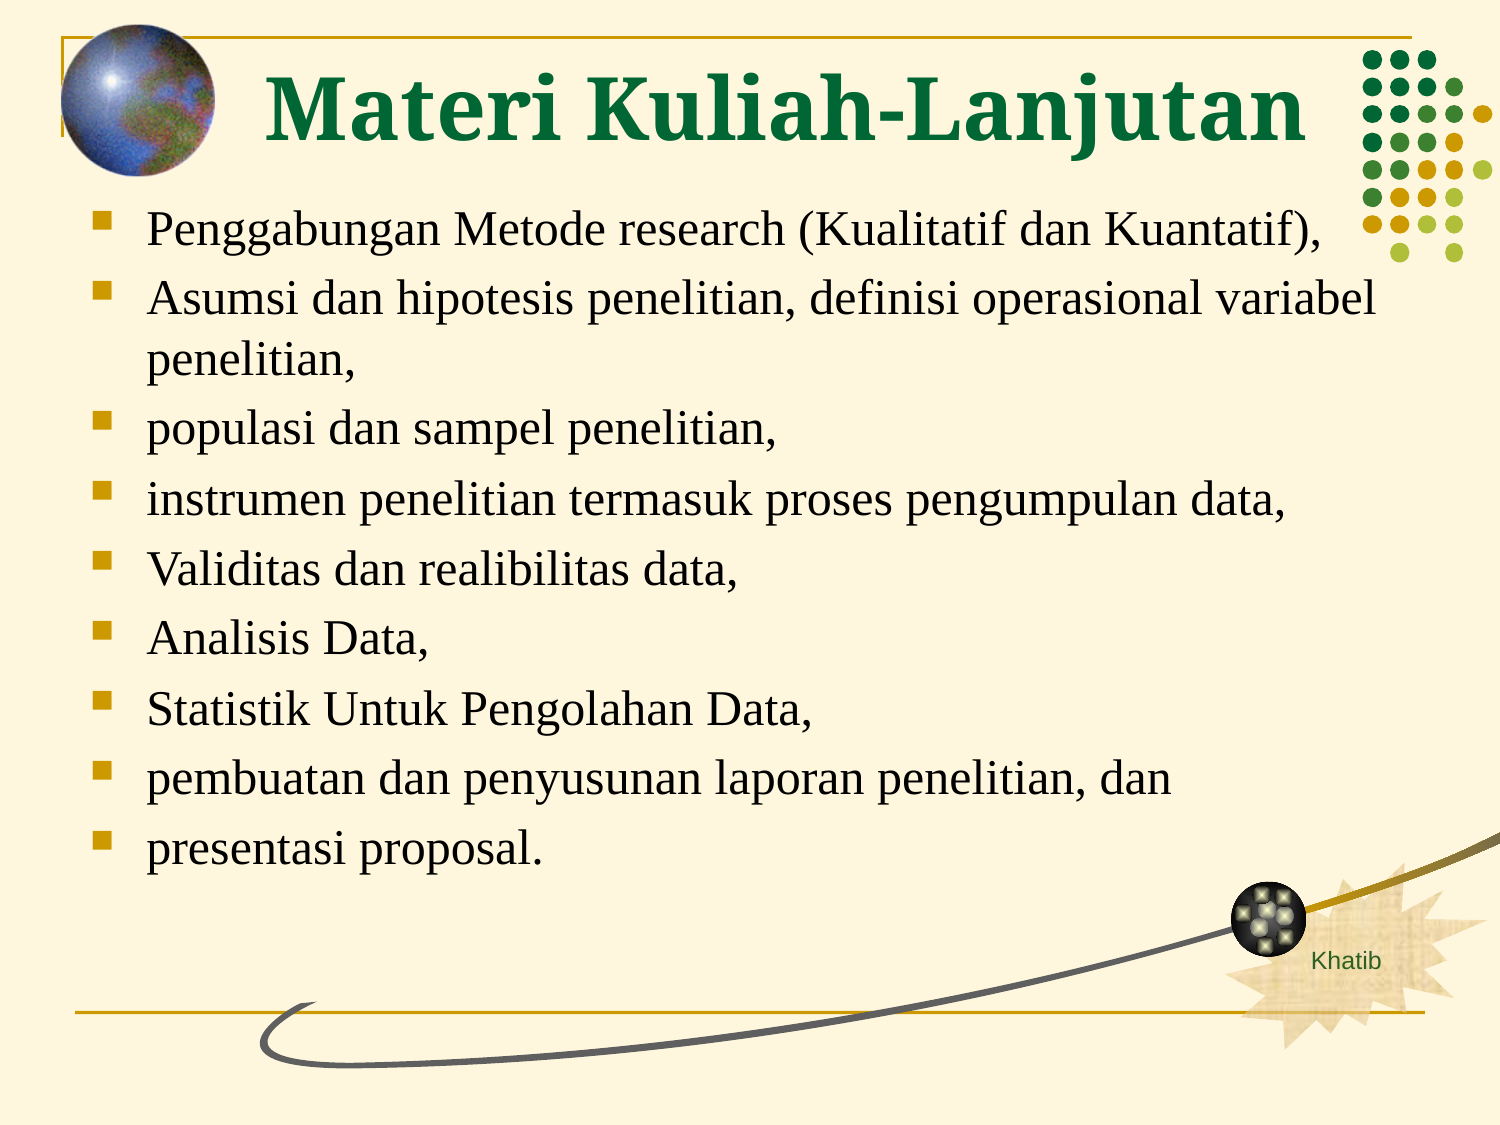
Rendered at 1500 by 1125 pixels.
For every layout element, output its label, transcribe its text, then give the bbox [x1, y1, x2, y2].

title Materi Kuliah-Lanjutan [249, 45, 1425, 175]
list Penggabungan Metode research (Kualitatif dan Kuantatif), Asumsi dan hipotesis penelitian, definisi operasional variabel penelitian, populasi dan sampel penelitian, instrumen penelitian termasuk proses pengumpulan data, Validitas dan realibilitas data, Analisis Data, Statistik Untuk Pengolahan Data, pembuatan dan penyusunan laporan penelitian, dan presentasi proposal. [75, 187, 1425, 1006]
picture [50, 12, 225, 188]
